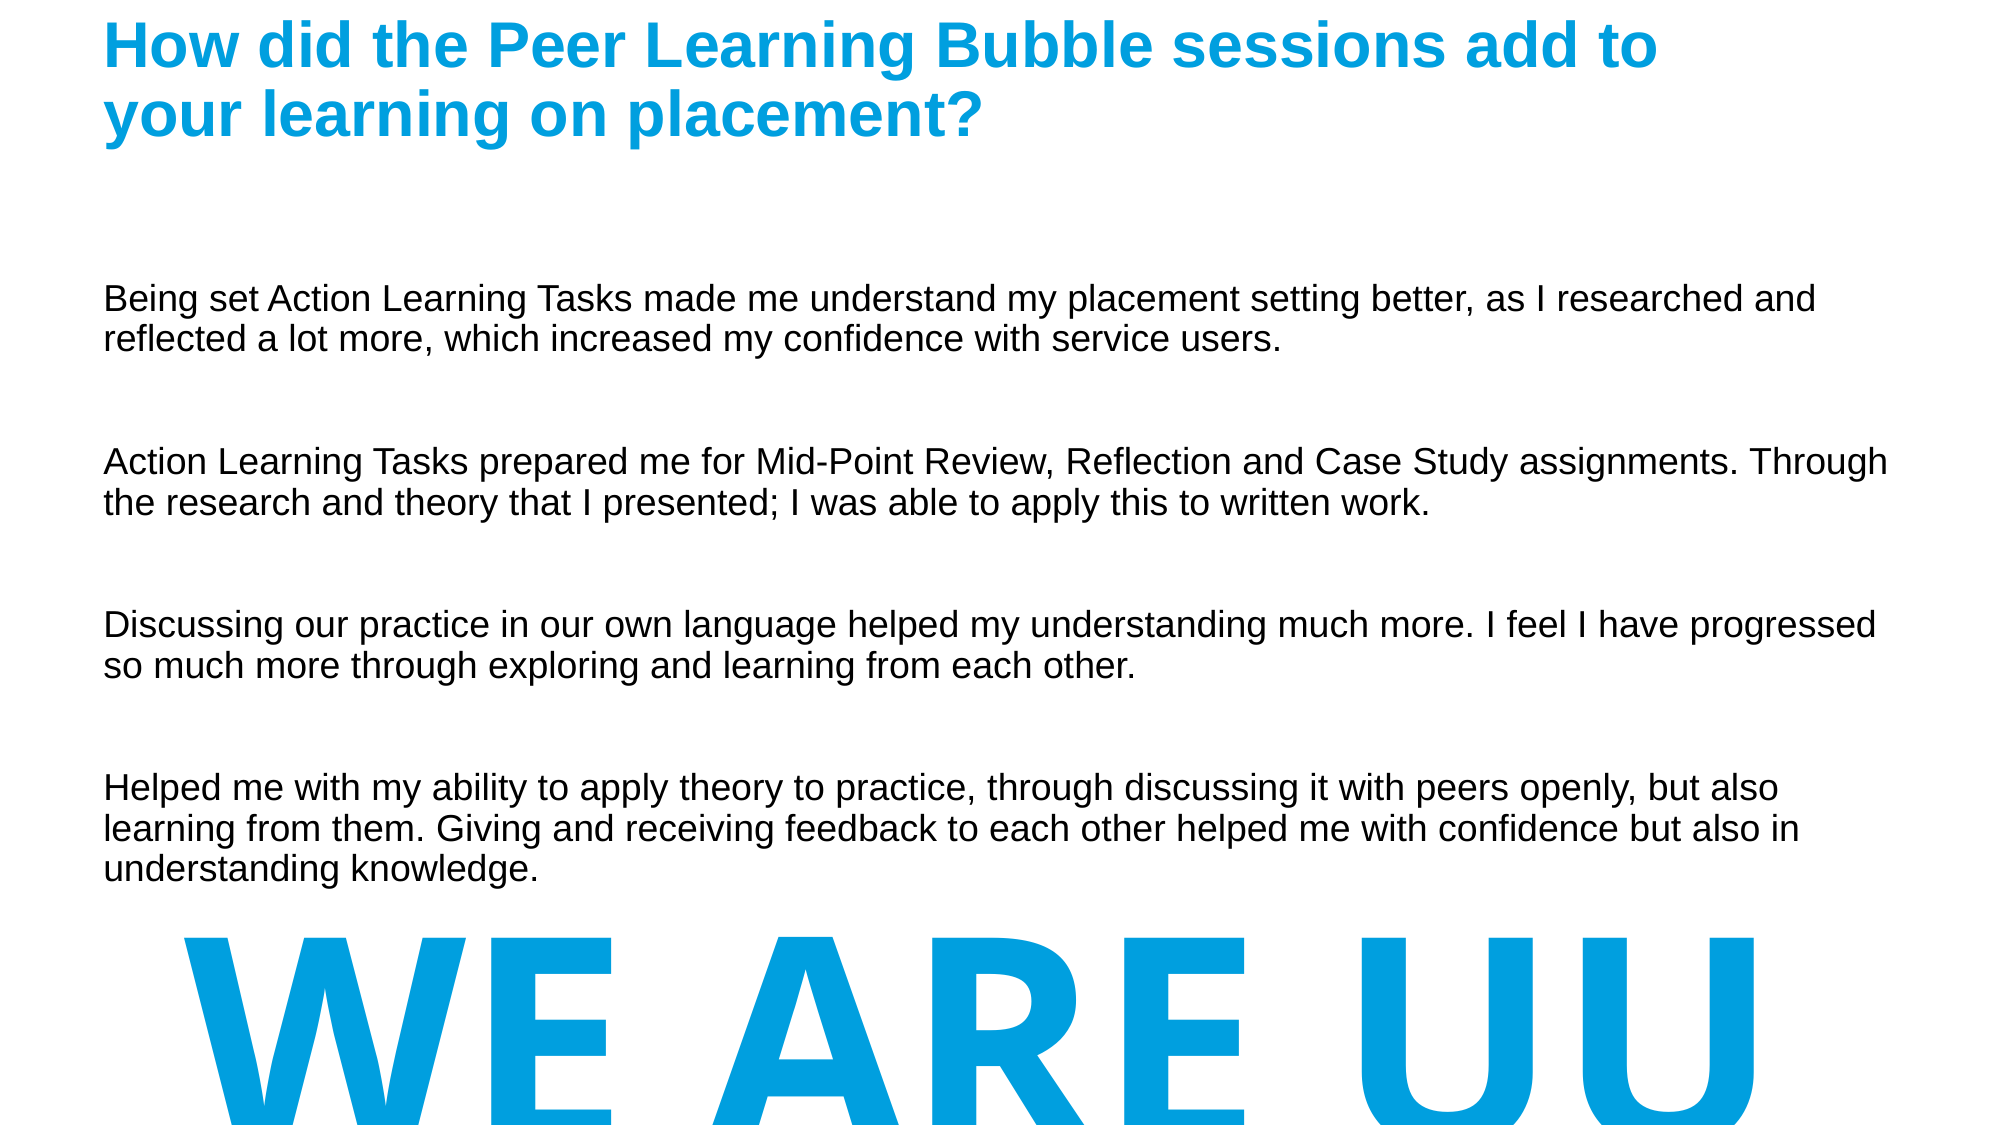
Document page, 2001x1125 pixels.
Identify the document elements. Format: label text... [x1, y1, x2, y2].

list Being set Action Learning Tasks made me understand my placement setting better, as I researched and reflected a lot more, which increased my confidence with service users. Action Learning Tasks prepared me for Mid-Point Review, Reflection and Case Study assignments. Through the research and theory that I presented; I was able to apply this to written work. Discussing our practice in our own language helped my understanding much more. I feel I have progressed so much more through exploring and learning from each other. Helped me with my ability to apply theory to practice, through discussing it with peers openly, but also learning from them. Giving and receiving feedback to each other helped me with confidence but also in understanding knowledge. [88, 271, 1919, 1043]
title How did the Peer Learning Bubble sessions add to your learning on placement? [88, 0, 1759, 259]
